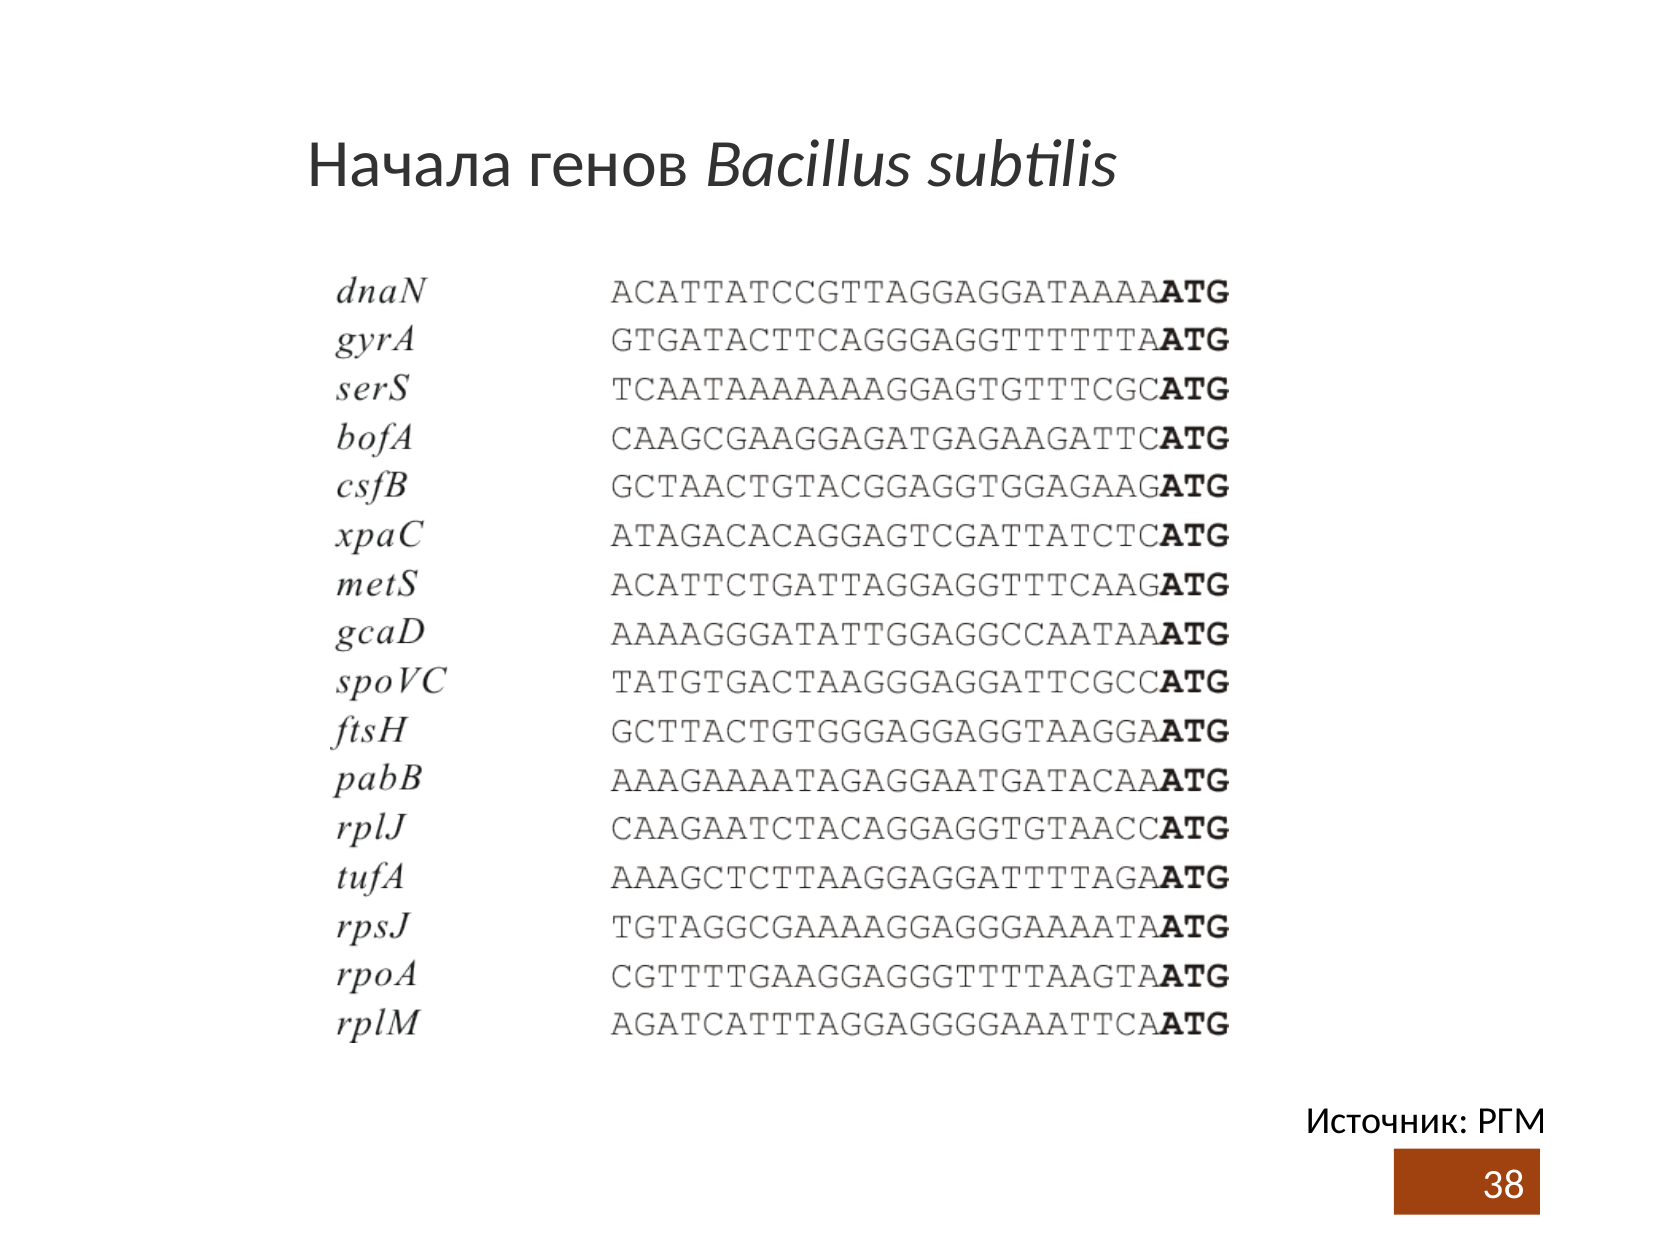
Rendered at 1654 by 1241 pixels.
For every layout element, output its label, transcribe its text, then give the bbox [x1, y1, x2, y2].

picture [330, 276, 1229, 1043]
text_box Источник: РГМ [1291, 1087, 1624, 1148]
text_box Начала генов Bacillus subtilis [292, 111, 1133, 208]
slide_number 38 [1393, 1148, 1540, 1215]
